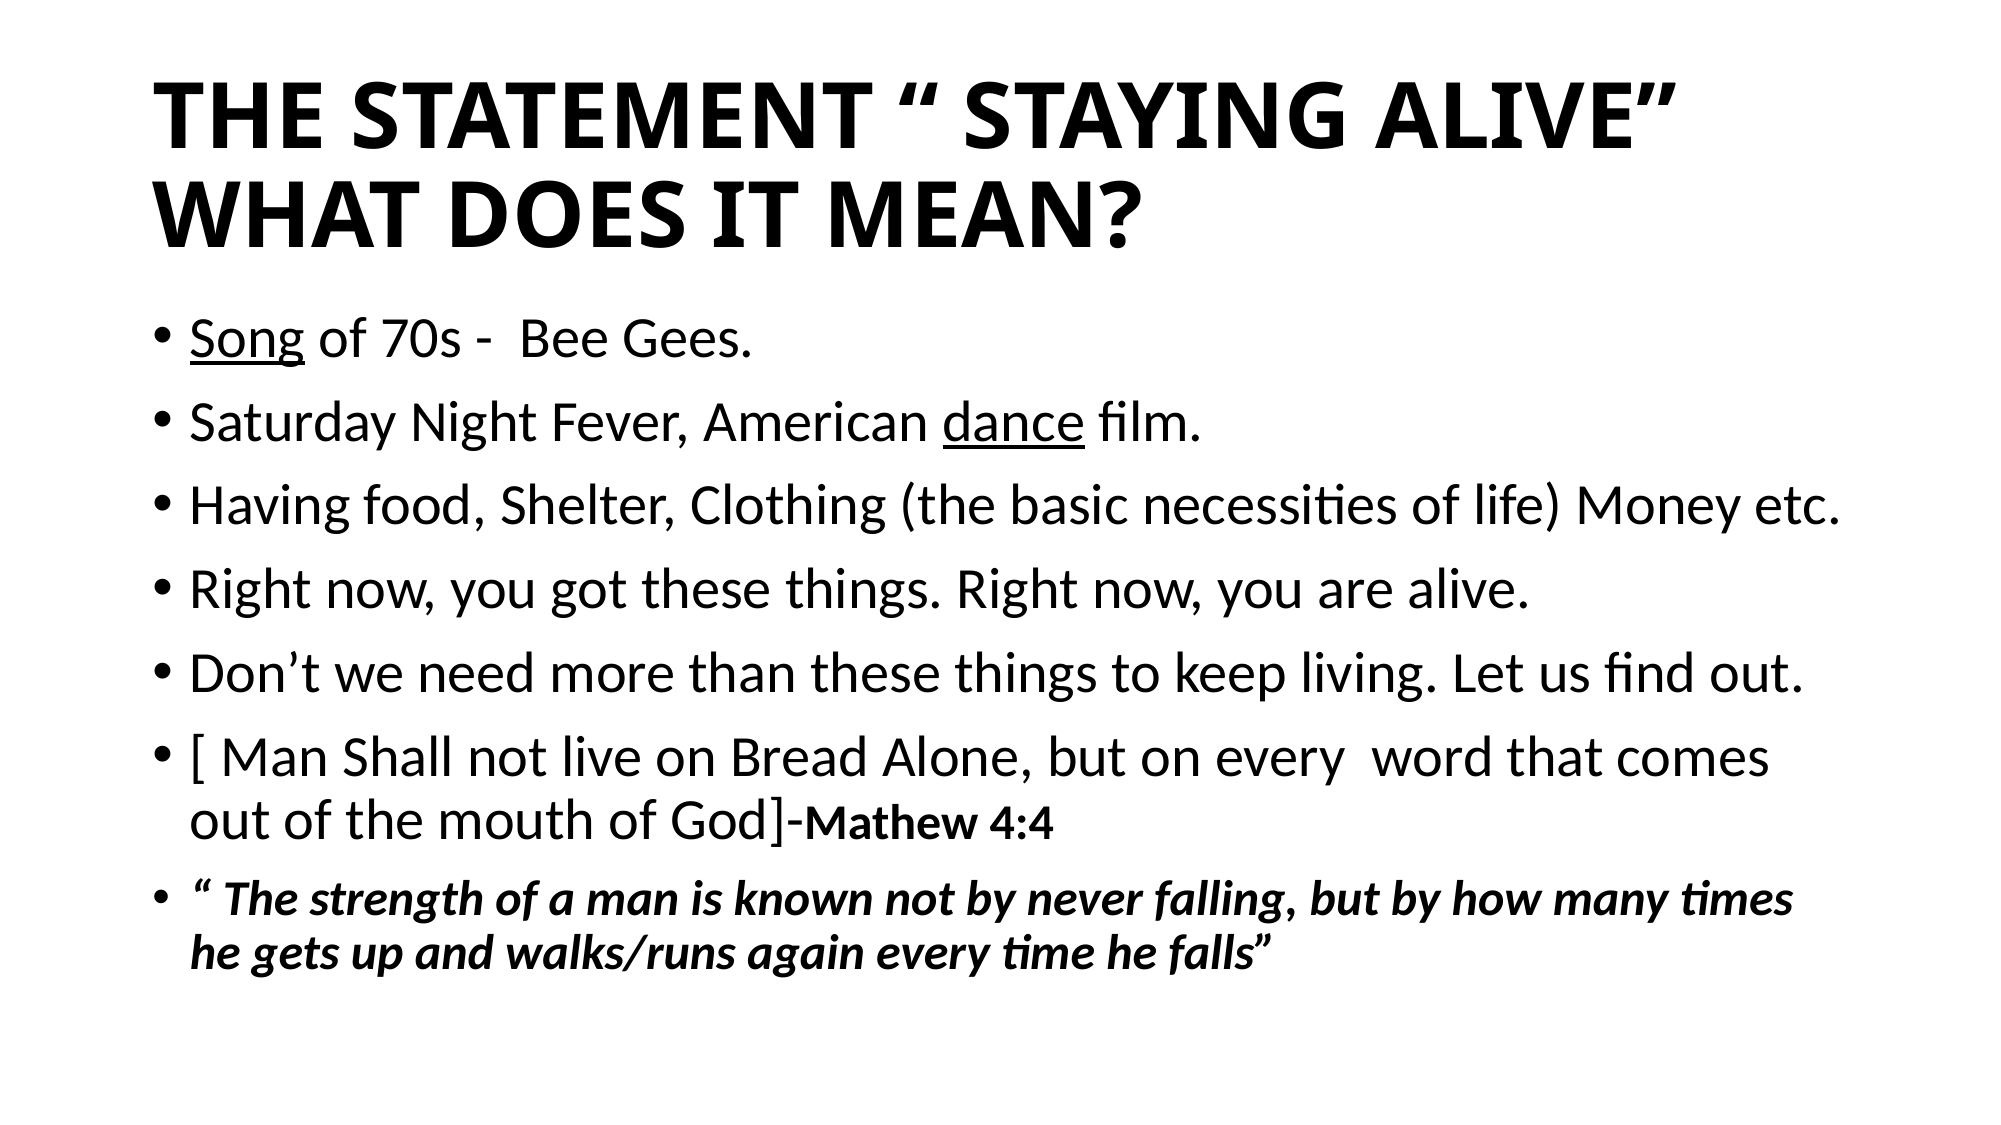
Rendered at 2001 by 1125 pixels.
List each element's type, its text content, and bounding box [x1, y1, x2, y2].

list Song of 70s - Bee Gees. Saturday Night Fever, American dance film. Having food, Shelter, Clothing (the basic necessities of life) Money etc. Right now, you got these things. Right now, you are alive. Don’t we need more than these things to keep living. Let us find out. [ Man Shall not live on Bread Alone, but on every word that comes out of the mouth of God]-Mathew 4:4 “ The strength of a man is known not by never falling, but by how many times he gets up and walks/runs again every time he falls” [137, 299, 1863, 1014]
title THE STATEMENT “ STAYING ALIVE” WHAT DOES IT MEAN? [137, 59, 1863, 278]
